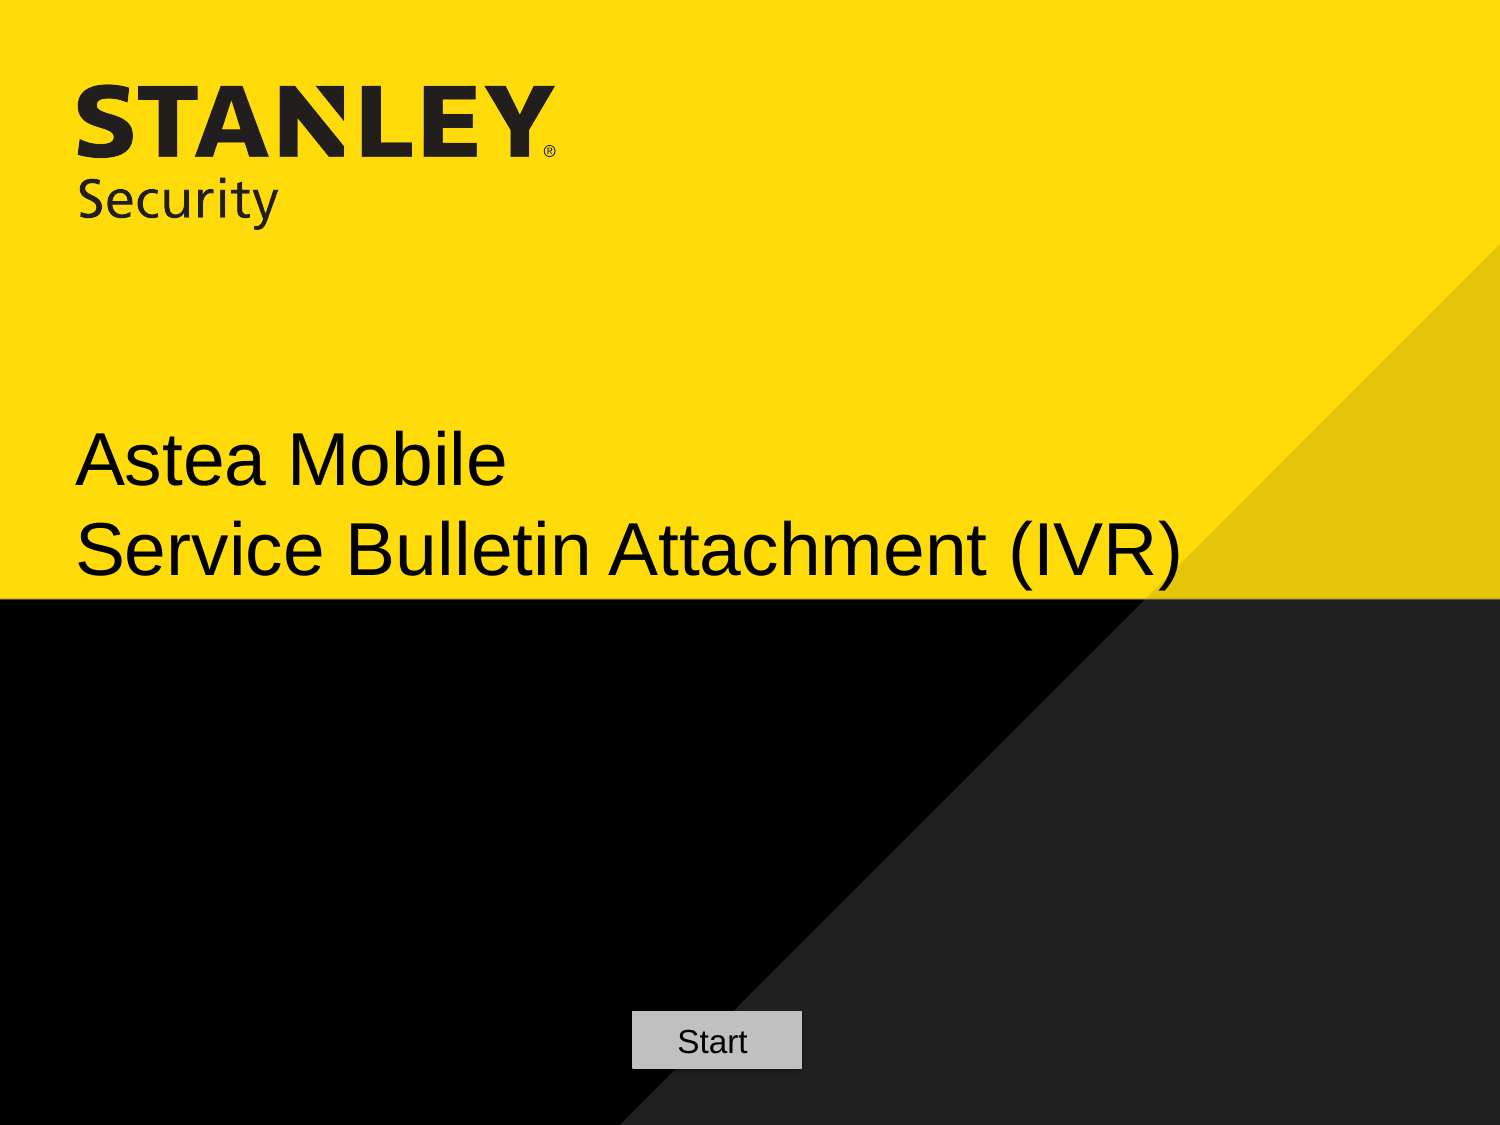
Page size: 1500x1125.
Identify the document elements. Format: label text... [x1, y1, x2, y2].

text_box Start [632, 1011, 802, 1069]
title Astea Mobile Service Bulletin Attachment (IVR) [75, 402, 1350, 515]
picture [0, 0, 1500, 1125]
